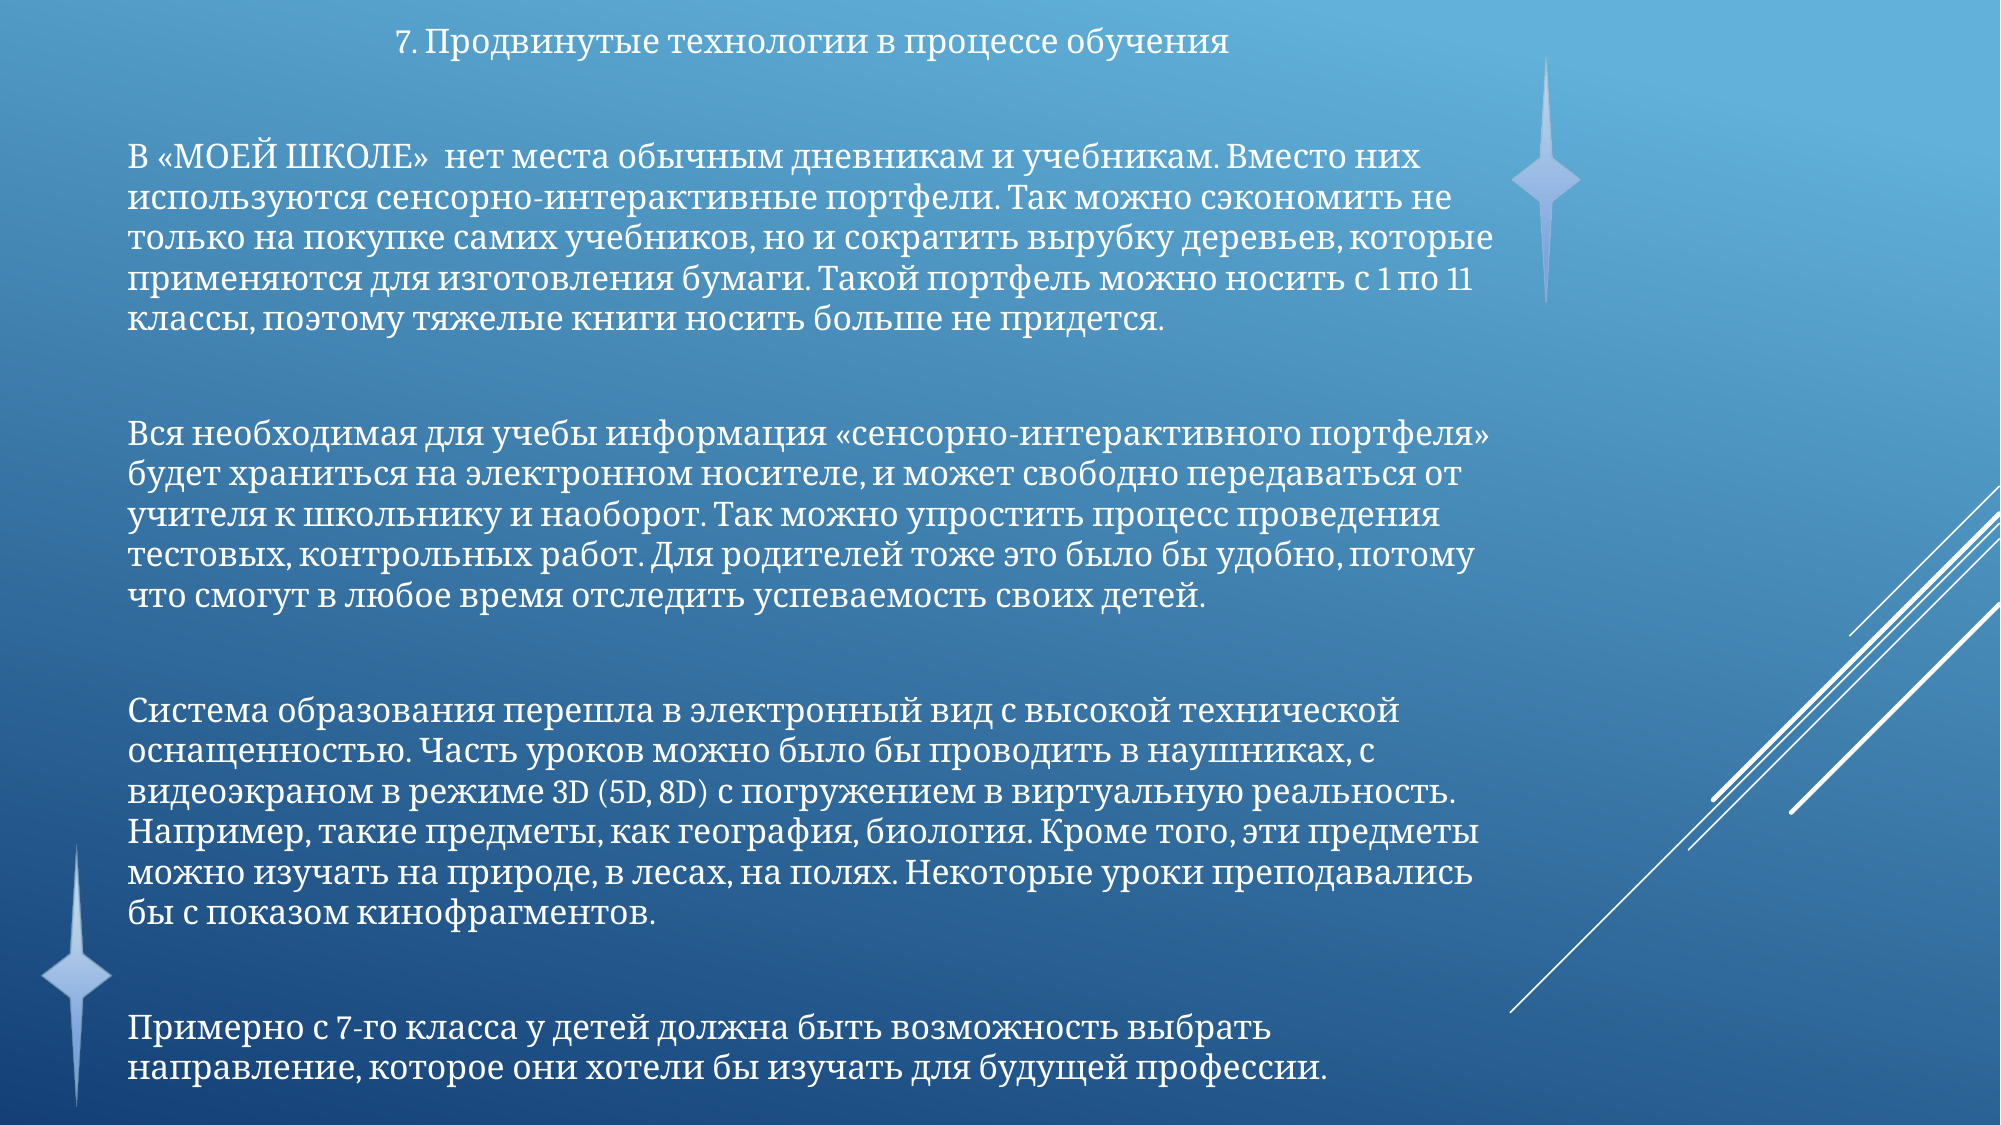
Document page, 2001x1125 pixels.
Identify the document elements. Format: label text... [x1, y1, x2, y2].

picture [39, 844, 113, 1108]
list 7. Продвинутые технологии в процессе обучения В «МОЕЙ ШКОЛЕ» нет места обычным дневникам и учебникам. Вместо них используются сенсорно-интерактивные портфели. Так можно сэкономить не только на покупке самих учебников, но и сократить вырубку деревьев, которые применяются для изготовления бумаги. Такой портфель можно носить с 1 по 11 классы, поэтому тяжелые книги носить больше не придется. Вся необходимая для учебы информация «сенсорно-интерактивного портфеля» будет храниться на электронном носителе, и может свободно передаваться от учителя к школьнику и наоборот. Так можно упростить процесс проведения тестовых, контрольных работ. Для родителей тоже это было бы удобно, потому что смогут в любое время отследить успеваемость своих детей. Система образования перешла в электронный вид с высокой технической оснащенностью. Часть уроков можно было бы проводить в наушниках, с видеоэкраном в режиме 3D (5D, 8D) с погружением в виртуальную реальность. Например, такие предметы, как география, биология. Кроме того, эти предметы можно изучать на природе, в лесах, на полях. Некоторые уроки преподавались бы с показом кинофрагментов. Примерно с 7-го класса у детей должна быть возможность выбрать направление, которое они хотели бы изучать для будущей профессии. [112, 0, 1513, 1107]
text_box [1511, 56, 1581, 304]
